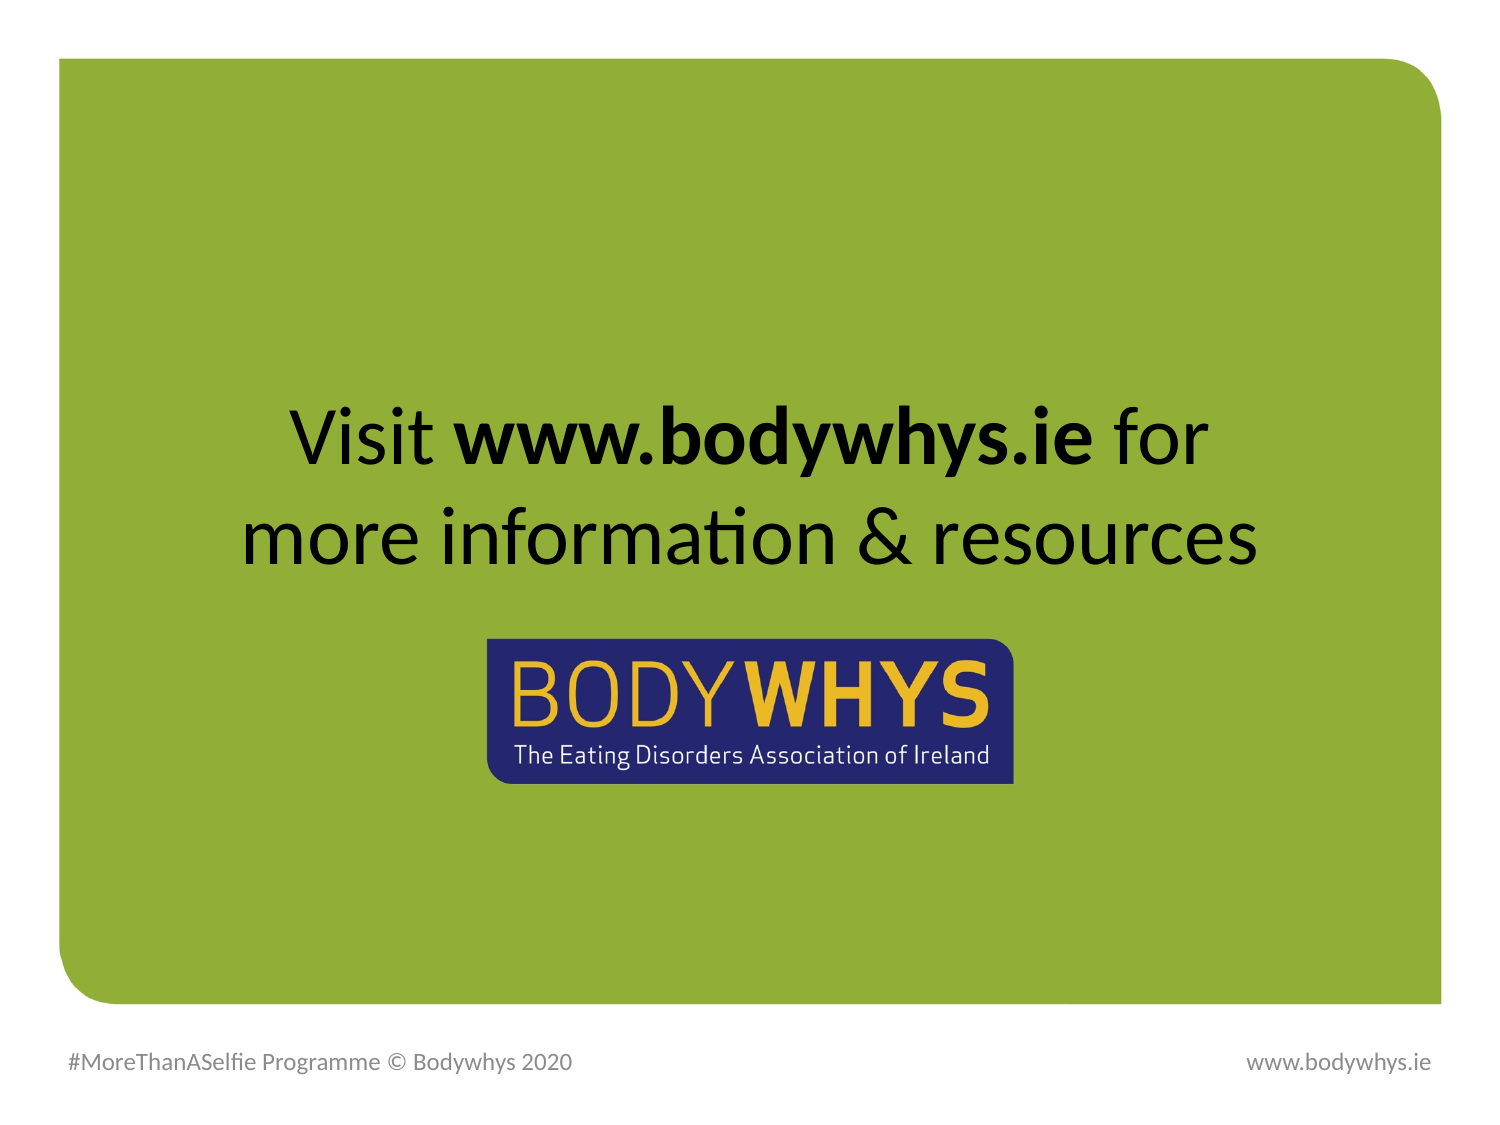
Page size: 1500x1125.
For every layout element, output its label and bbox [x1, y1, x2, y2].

text_box [52, 1034, 1448, 1087]
picture [0, 0, 1500, 1125]
